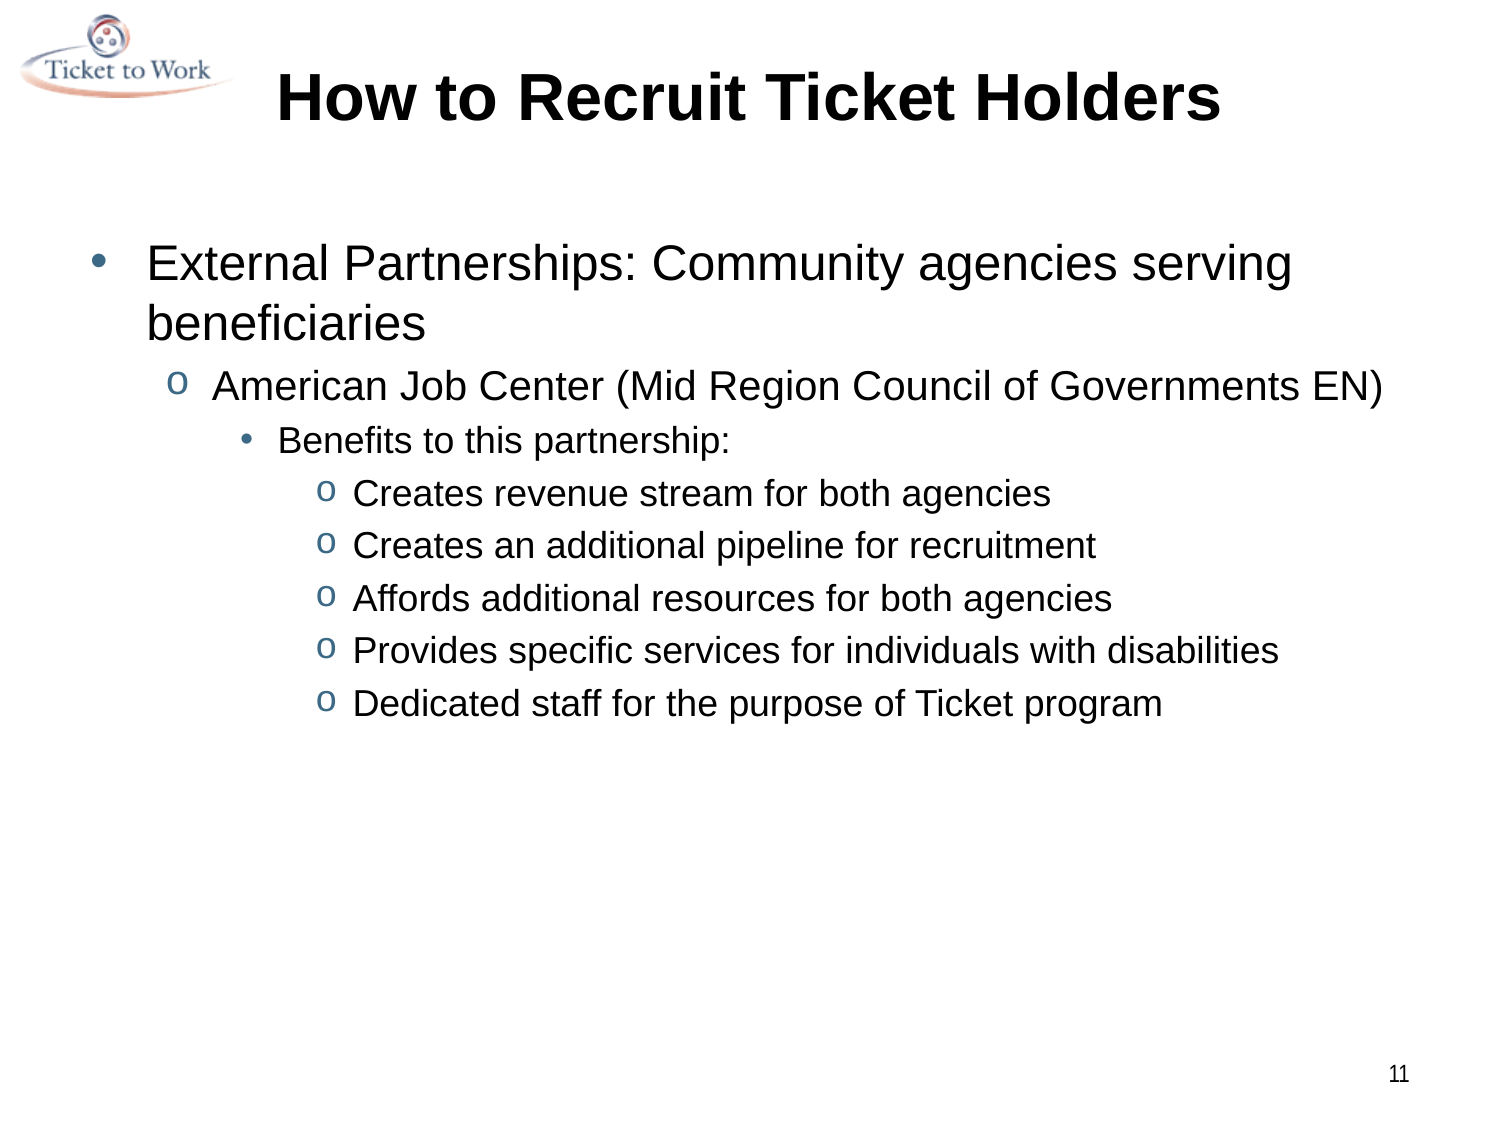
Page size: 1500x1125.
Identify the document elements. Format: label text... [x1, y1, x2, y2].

title How to Recruit Ticket Holders [74, 0, 1426, 188]
list External Partnerships: Community agencies serving beneficiaries American Job Center (Mid Region Council of Governments EN) Benefits to this partnership: Creates revenue stream for both agencies Creates an additional pipeline for recruitment Affords additional resources for both agencies Provides specific services for individuals with disabilities Dedicated staff for the purpose of Ticket program [74, 222, 1426, 997]
slide_number 11 [1074, 1042, 1425, 1103]
picture [20, 0, 74, 98]
